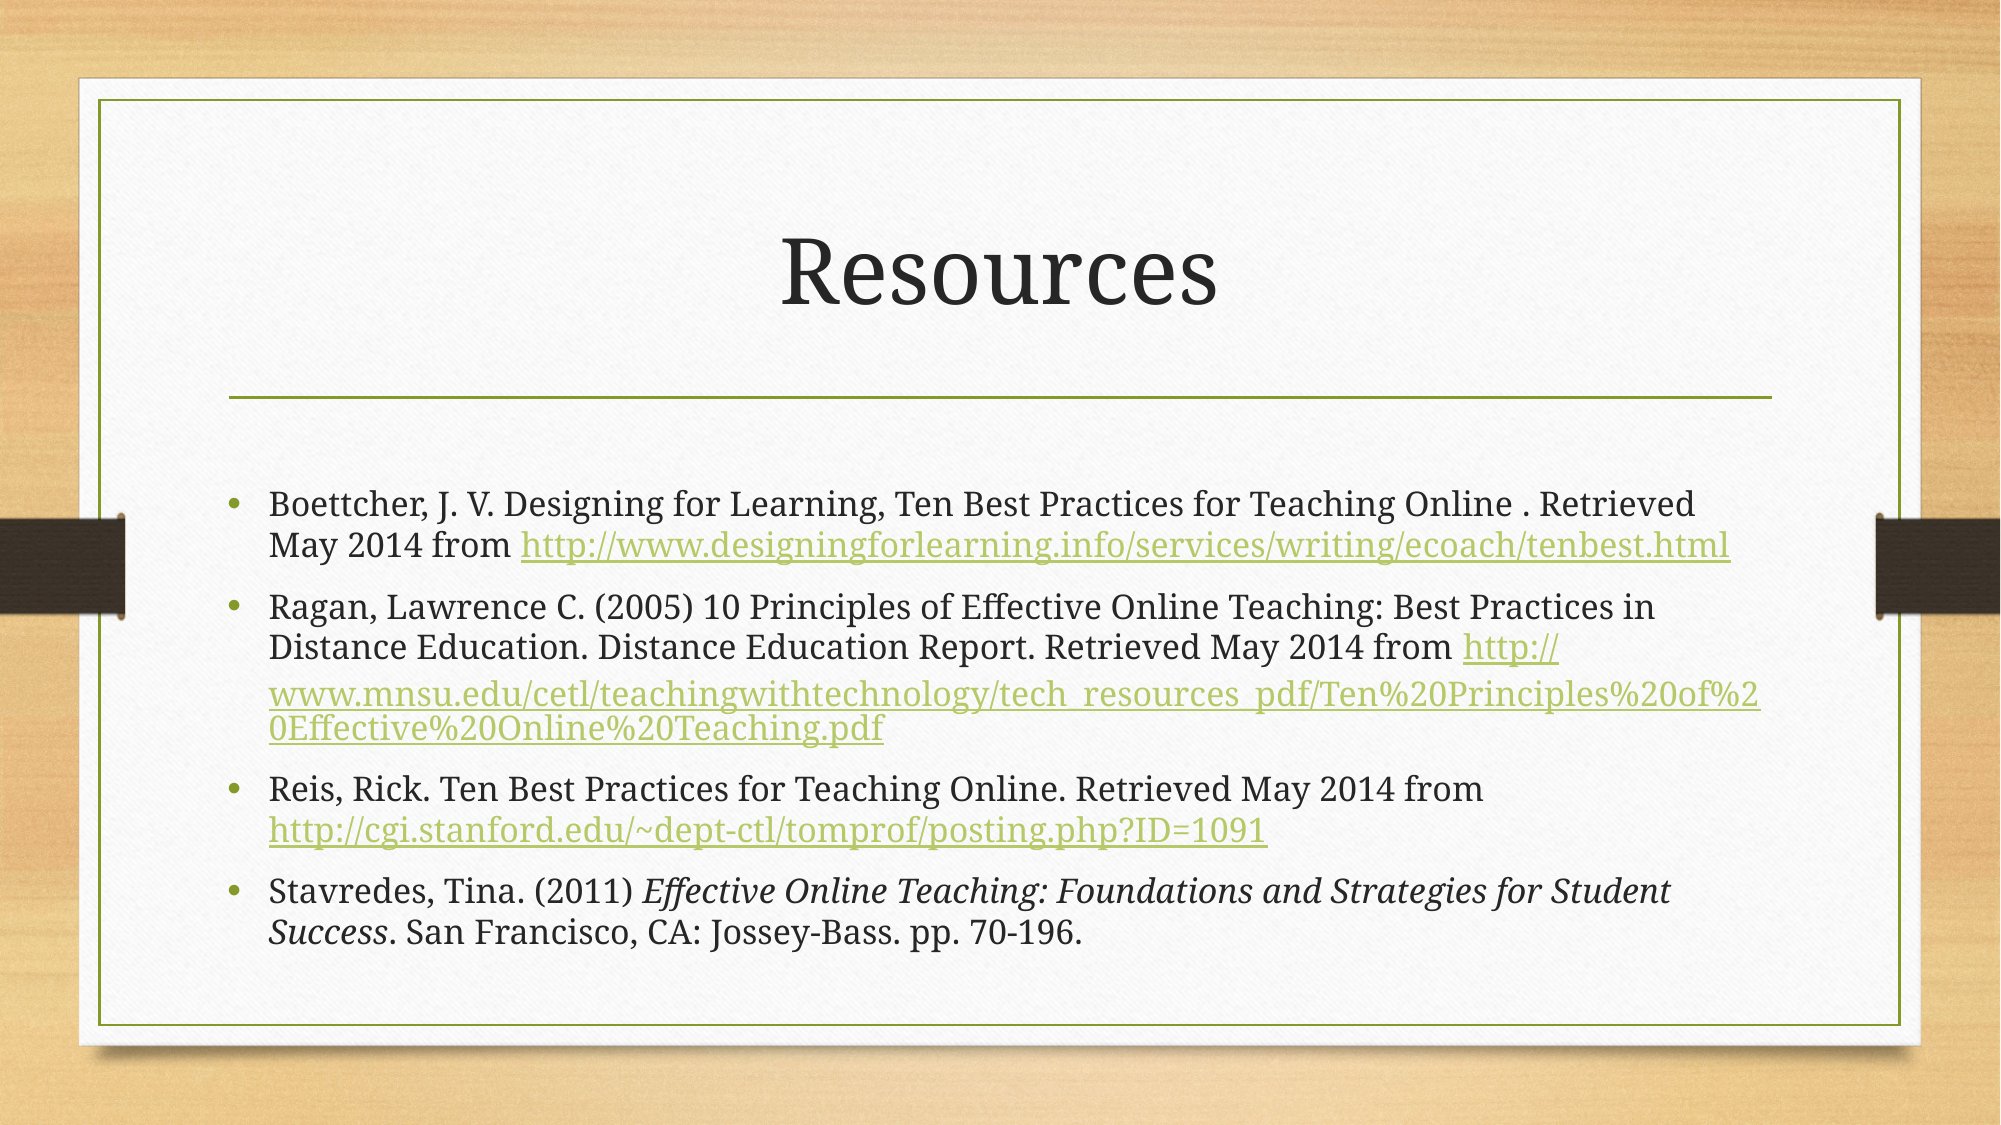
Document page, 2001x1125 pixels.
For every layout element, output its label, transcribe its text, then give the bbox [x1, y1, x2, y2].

list Boettcher, J. V. Designing for Learning, Ten Best Practices for Teaching Online . Retrieved May 2014 from http://www.designingforlearning.info/services/writing/ecoach/tenbest.html Ragan, Lawrence C. (2005) 10 Principles of Effective Online Teaching: Best Practices in Distance Education. Distance Education Report. Retrieved May 2014 from http://www.mnsu.edu/cetl/teachingwithtechnology/tech_resources_pdf/Ten%20Principles%20of%20Effective%20Online%20Teaching.pdf Reis, Rick. Ten Best Practices for Teaching Online. Retrieved May 2014 from http://cgi.stanford.edu/~dept-ctl/tomprof/posting.php?ID=1091 Stavredes, Tina. (2011) Effective Online Teaching: Foundations and Strategies for Student Success. San Francisco, CA: Jossey-Bass. pp. 70-196. [212, 419, 1788, 964]
picture [0, 0, 2001, 1125]
title Resources [212, 161, 1788, 375]
